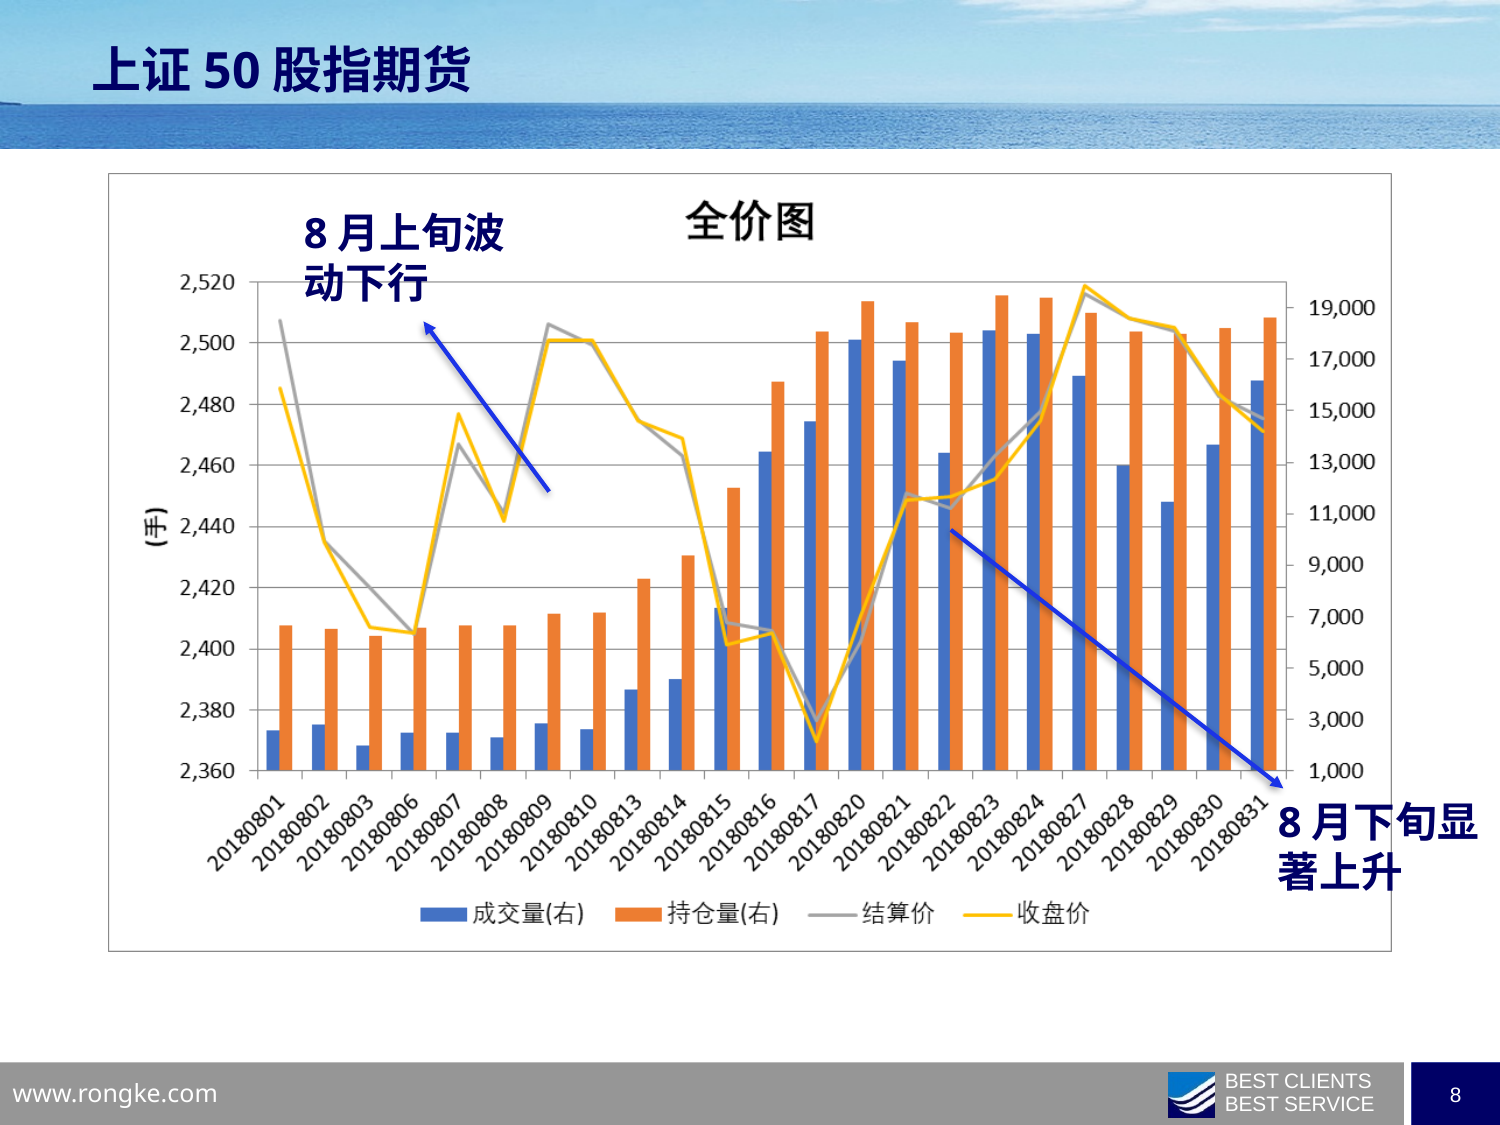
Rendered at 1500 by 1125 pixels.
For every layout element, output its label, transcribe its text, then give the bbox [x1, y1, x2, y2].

title 上证50股指期货 [76, 31, 1427, 219]
picture [108, 173, 1392, 952]
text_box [950, 529, 1284, 789]
text_box 8月下旬显著上升 [1397, 788, 1497, 904]
picture [1168, 1072, 1215, 1118]
picture [0, 0, 1500, 149]
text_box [423, 321, 550, 492]
